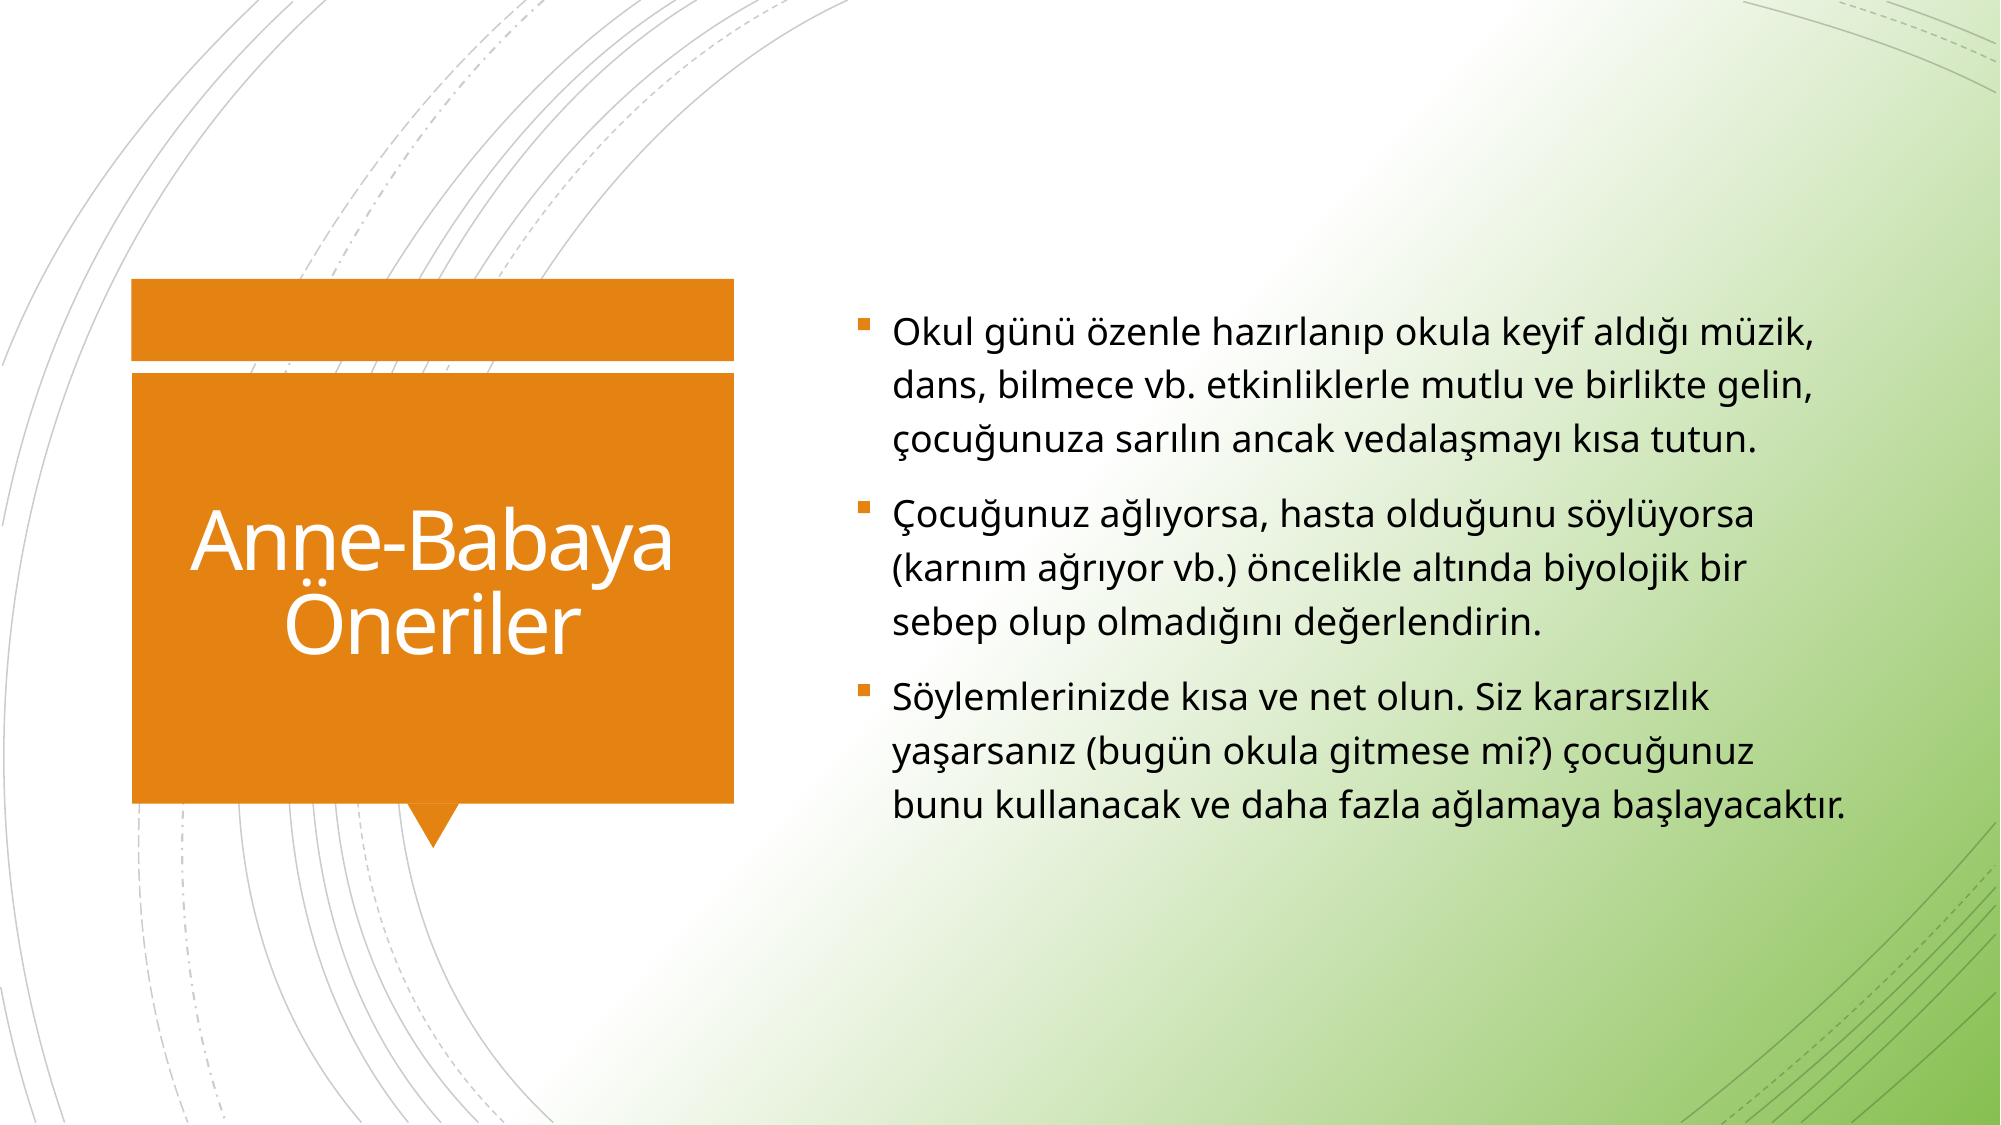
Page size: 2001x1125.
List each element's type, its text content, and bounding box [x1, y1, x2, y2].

title Anne-Babaya Öneriler [145, 385, 720, 789]
list Okul günü özenle hazırlanıp okula keyif aldığı müzik, dans, bilmece vb. etkinliklerle mutlu ve birlikte gelin, çocuğunuza sarılın ancak vedalaşmayı kısa tutun. Çocuğunuz ağlıyorsa, hasta olduğunu söylüyorsa (karnım ağrıyor vb.) öncelikle altında biyolojik bir sebep olup olmadığını değerlendirin. Söylemlerinizde kısa ve net olun. Siz kararsızlık yaşarsanız (bugün okula gitmese mi?) çocuğunuz bunu kullanacak ve daha fazla ağlamaya başlayacaktır. [839, 131, 1871, 993]
